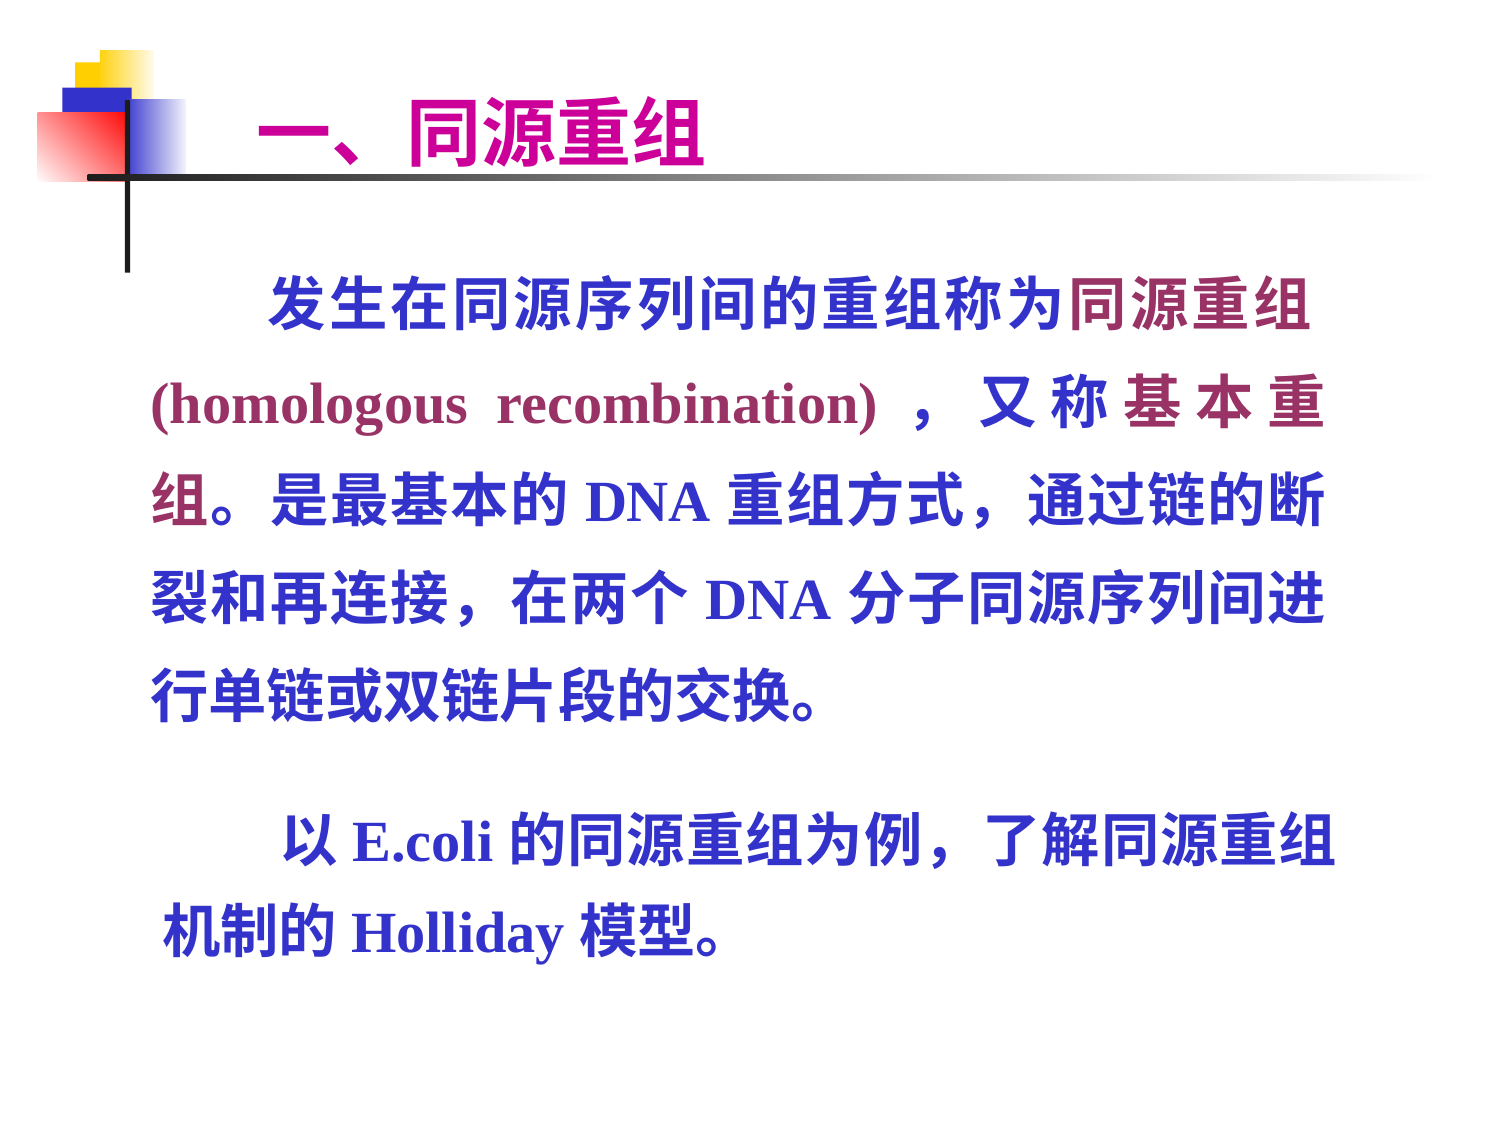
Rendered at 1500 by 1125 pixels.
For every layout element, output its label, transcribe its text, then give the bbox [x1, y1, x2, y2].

text_box 以E.coli的同源重组为例，了解同源重组机制的Holliday模型。 [147, 774, 1353, 972]
text_box 发生在同源序列间的重组称为同源重组(homologous recombination)，又称基本重组。是最基本的DNA重组方式，通过链的断裂和再连接，在两个DNA分子同源序列间进行单链或双链片段的交换。 [135, 231, 1341, 737]
text_box 一、同源重组 [242, 78, 798, 183]
